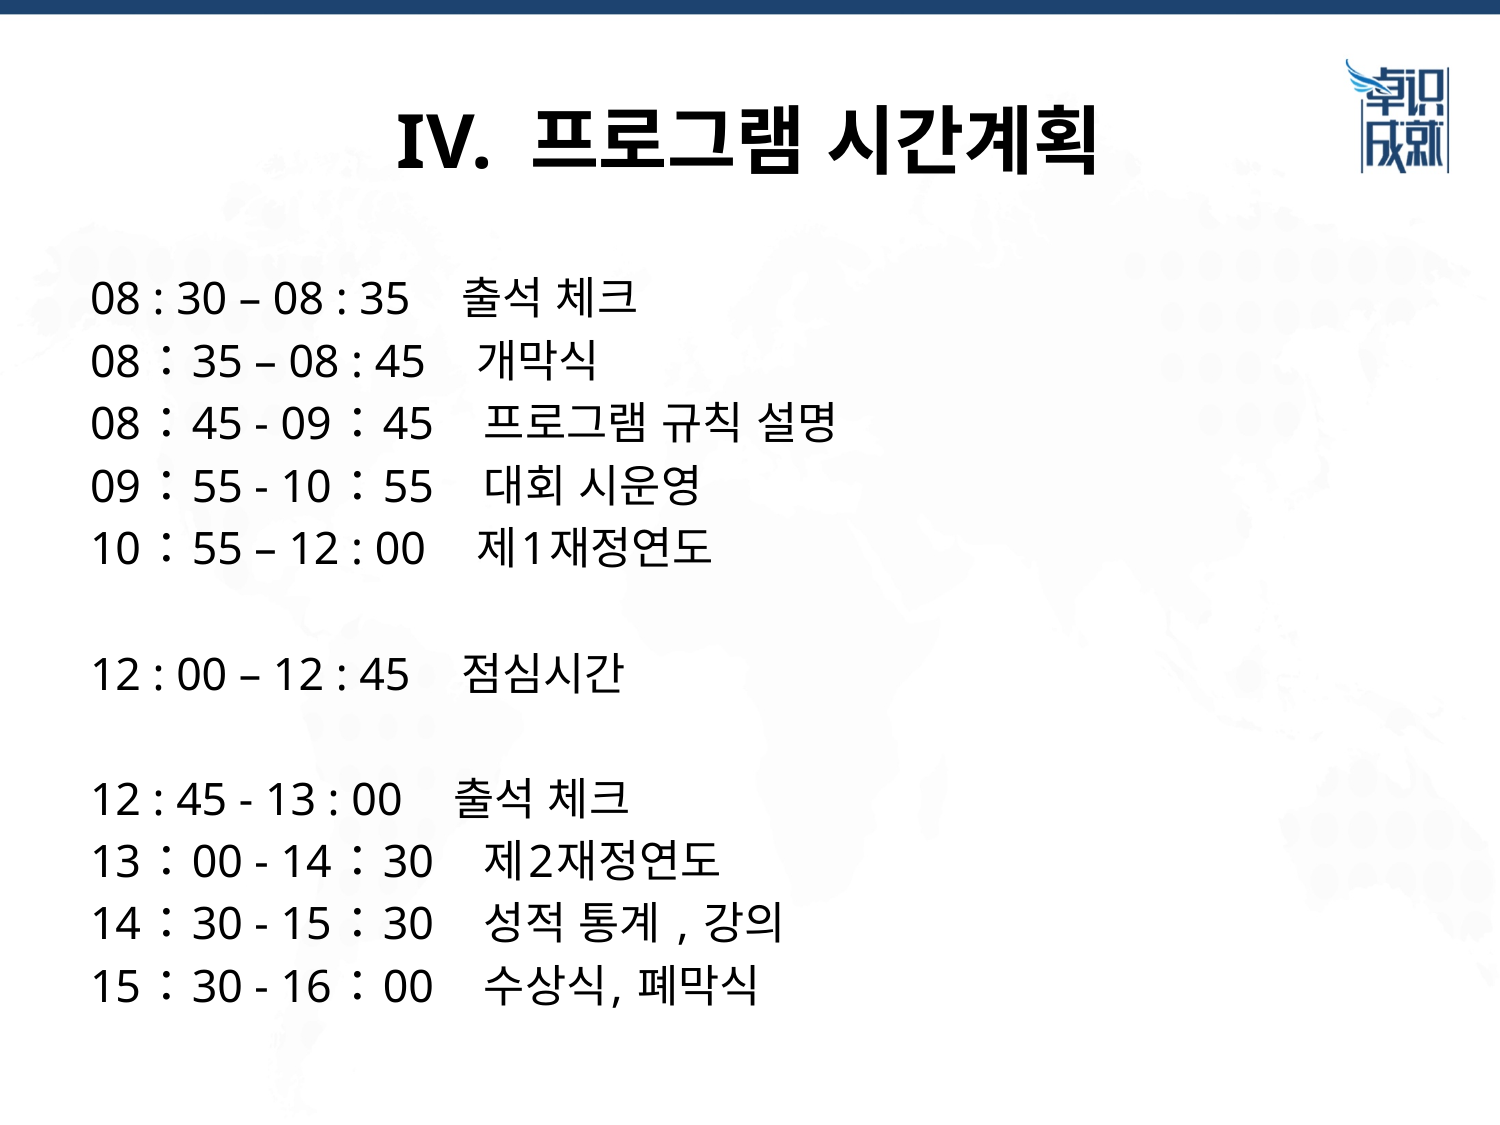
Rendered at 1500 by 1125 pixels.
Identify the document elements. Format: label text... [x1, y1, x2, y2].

picture [0, 0, 1500, 1125]
title IV. 프로그램 시간계획 [75, 45, 1425, 233]
list 08 : 30 – 08 : 35 출석 체크 08：35 – 08 : 45 개막식 08：45 - 09：45 프로그램 규칙 설명 09：55 - 10：55 대회 시운영 10：55 – 12 : 00 제1재정연도 12 : 00 – 12 : 45 점심시간 12 : 45 - 13 : 00 출석 체크 13：00 - 14：30 제2재정연도 14：30 - 15：30 성적 통계 , 강의 15：30 - 16：00 수상식, 폐막식 [75, 262, 1425, 1059]
